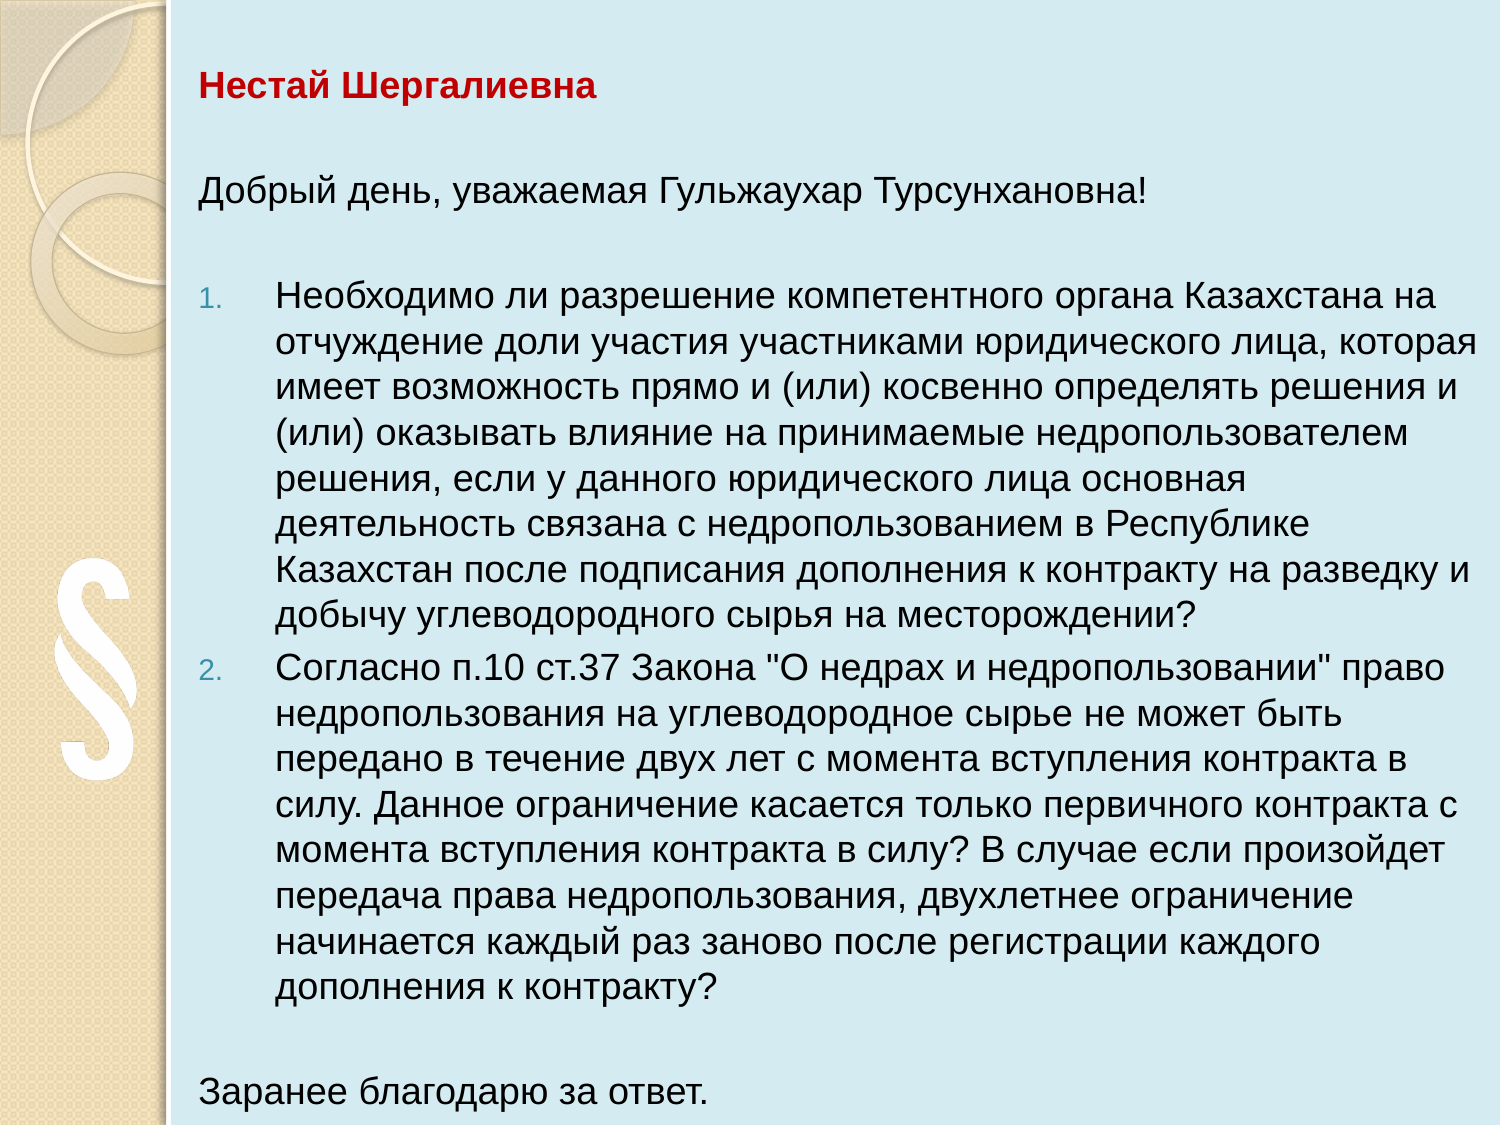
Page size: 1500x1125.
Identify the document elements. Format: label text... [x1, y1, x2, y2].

picture [0, 514, 137, 823]
list Нестай Шергалиевна Добрый день, уважаемая Гульжаухар Турсунхановна! Необходимо ли разрешение компетентного органа Казахстана на отчуждение доли участия участниками юридического лица, которая имеет возможность прямо и (или) косвенно определять решения и (или) оказывать влияние на принимаемые недропользователем решения, если у данного юридического лица основная деятельность связана с недропользованием в Республике Казахстан после подписания дополнения к контракту на разведку и добычу углеводородного сырья на месторождении? Согласно п.10 ст.37 Закона "О недрах и недропользовании" право недропользования на углеводородное сырье не может быть передано в течение двух лет с момента вступления контракта в силу. Данное ограничение касается только первичного контракта с момента вступления контракта в силу? В случае если произойдет передача права недропользования, двухлетнее ограничение начинается каждый раз заново после регистрации каждого дополнения к контракту? Заранее благодарю за ответ. [171, 0, 1500, 1125]
